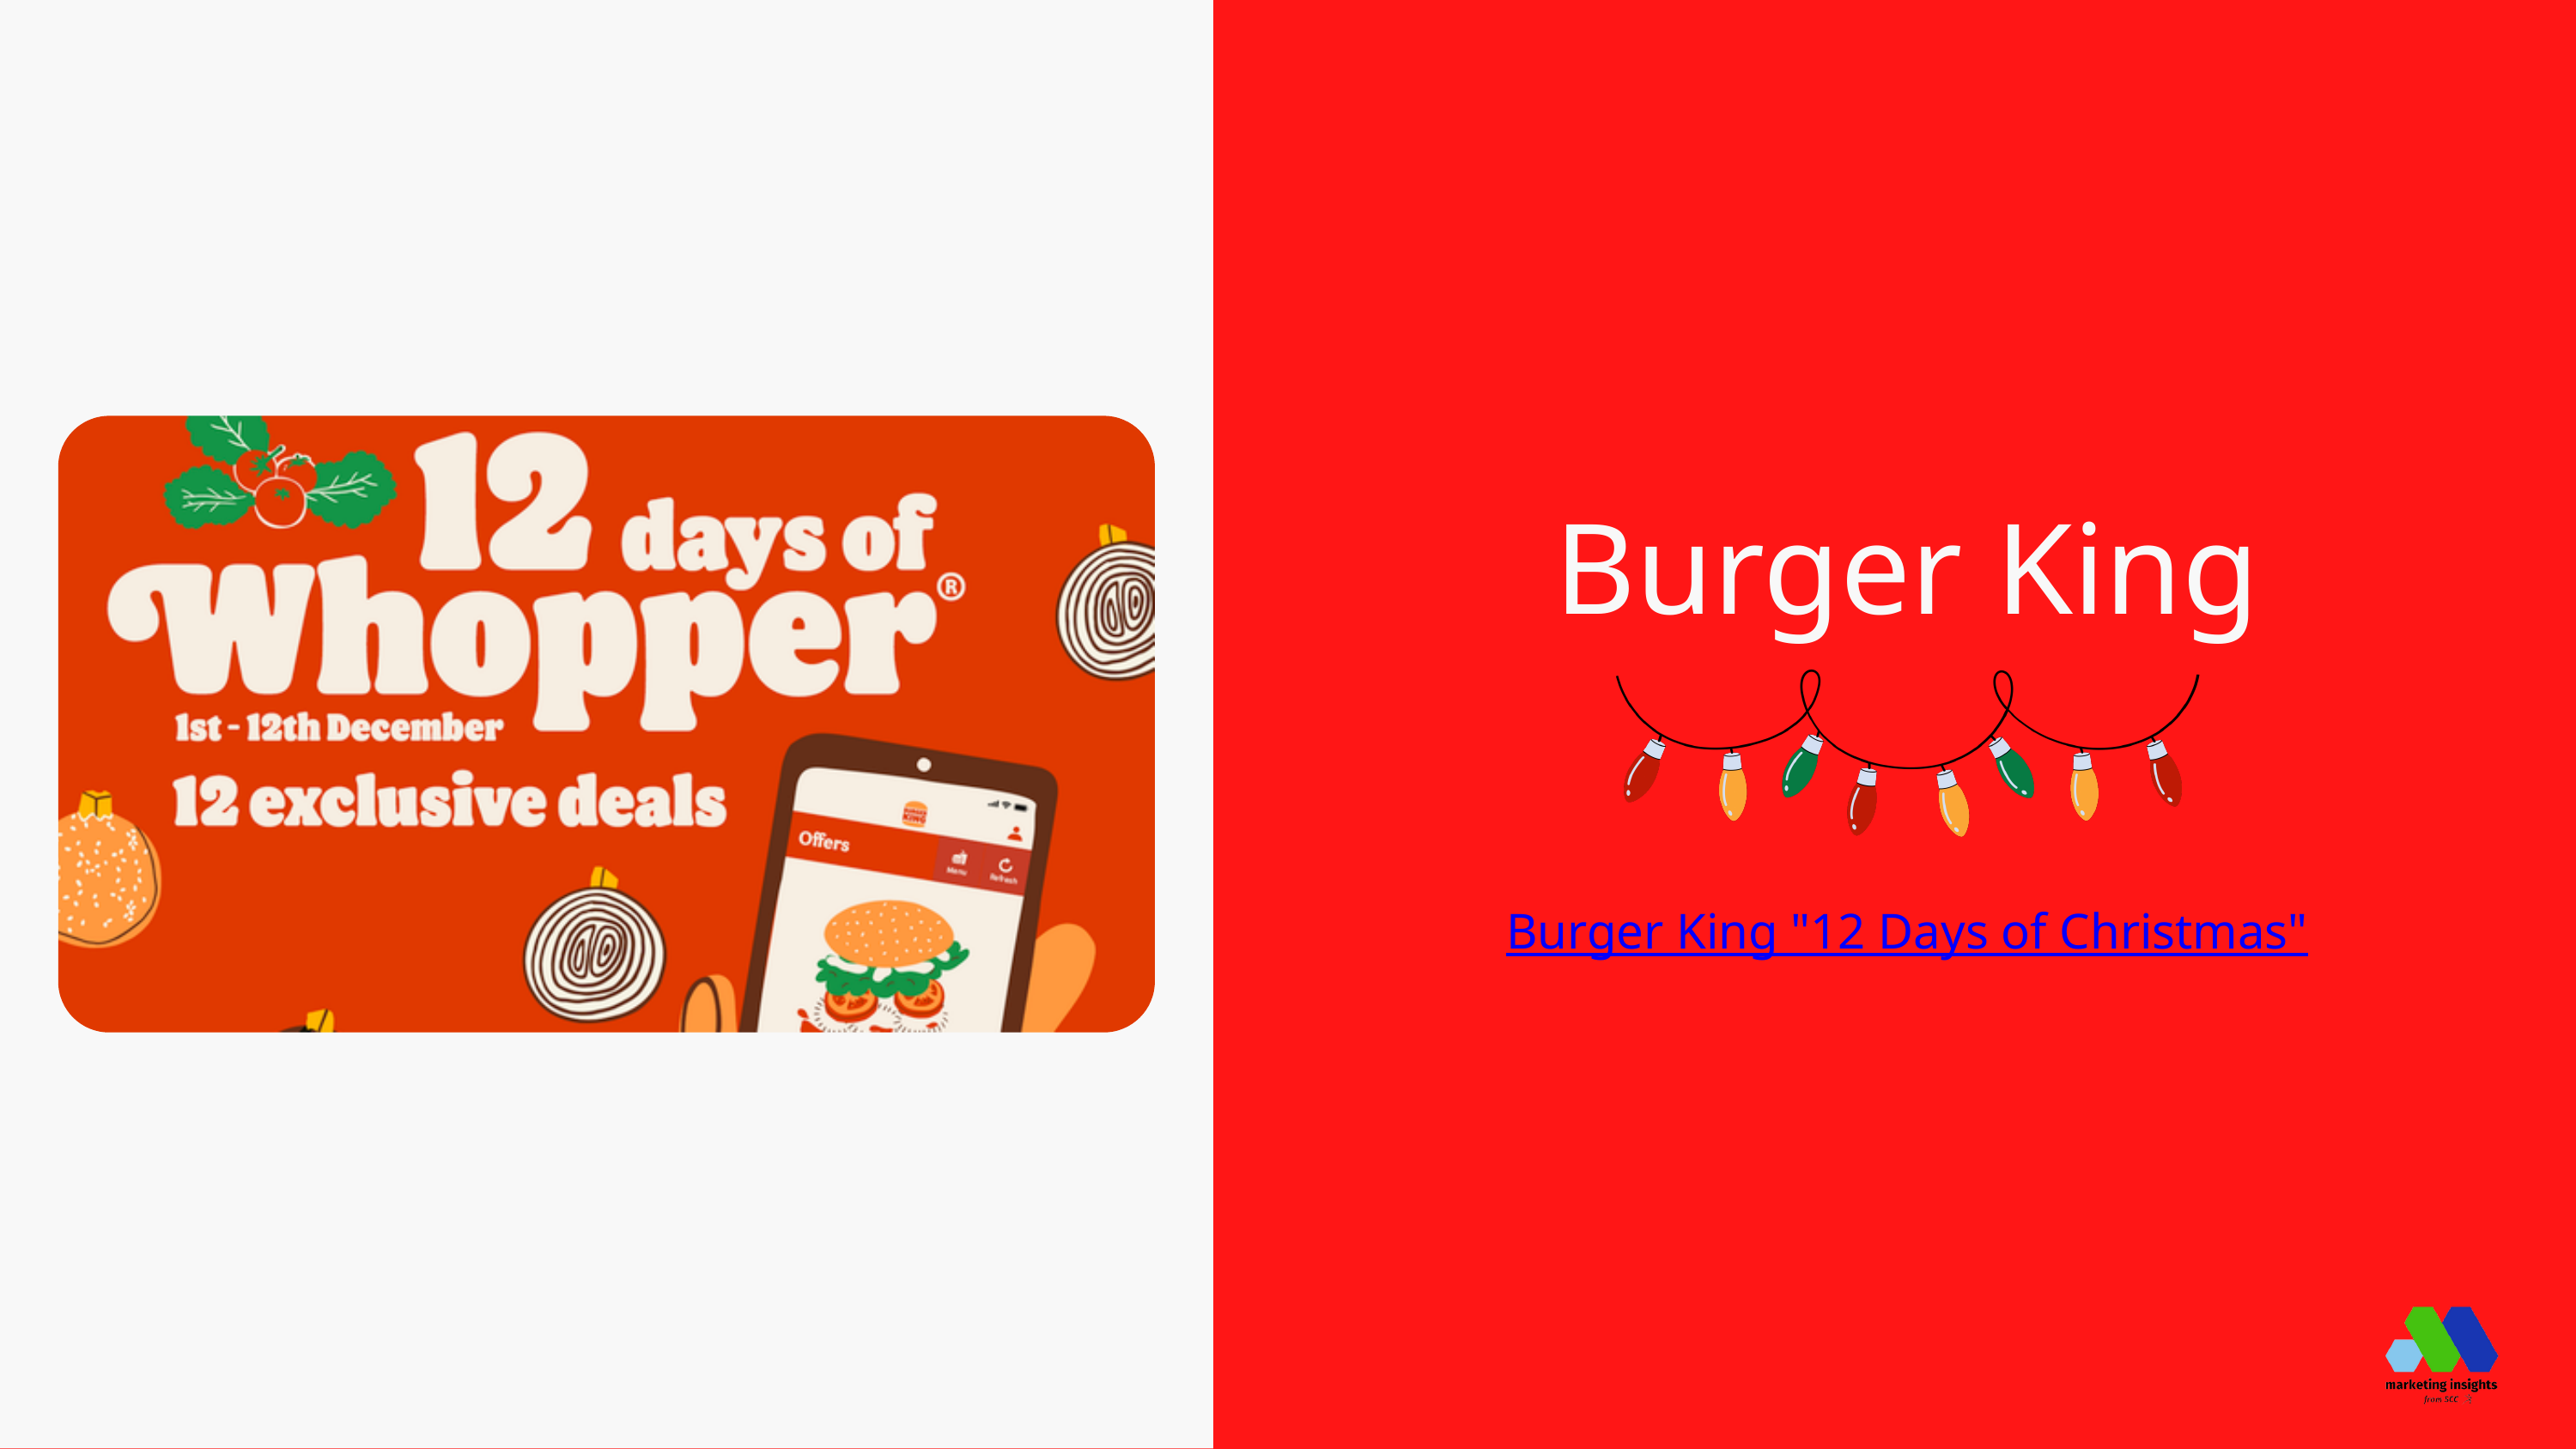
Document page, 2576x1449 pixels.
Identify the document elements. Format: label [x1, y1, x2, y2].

picture [1615, 669, 2200, 839]
picture [2383, 1303, 2503, 1409]
text_box [0, 0, 1213, 1449]
text_box [1383, 488, 2432, 964]
text_box [58, 415, 1156, 1034]
